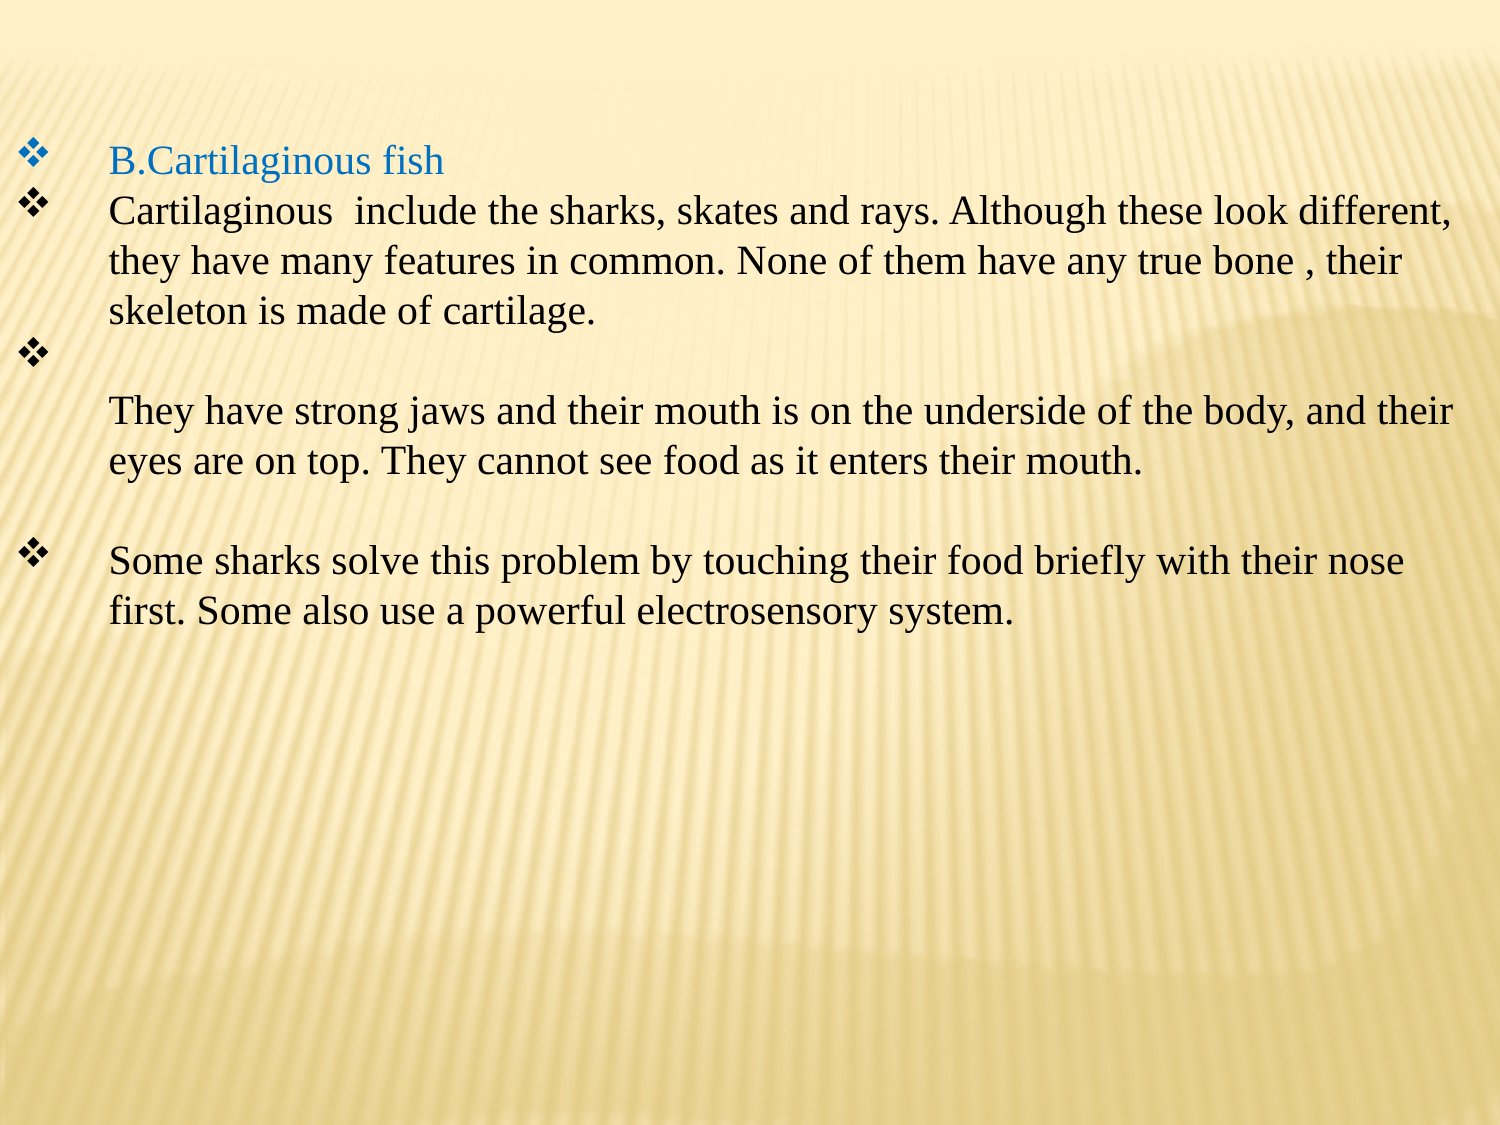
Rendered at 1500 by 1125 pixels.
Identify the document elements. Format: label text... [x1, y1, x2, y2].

text_box B.Cartilaginous fish Cartilaginous include the sharks, skates and rays. Although these look different, they have many features in common. None of them have any true bone , their skeleton is made of cartilage. They have strong jaws and their mouth is on the underside of the body, and their eyes are on top. They cannot see food as it enters their mouth. Some sharks solve this problem by touching their food briefly with their nose first. Some also use a powerful electrosensory system. [0, 125, 1500, 690]
